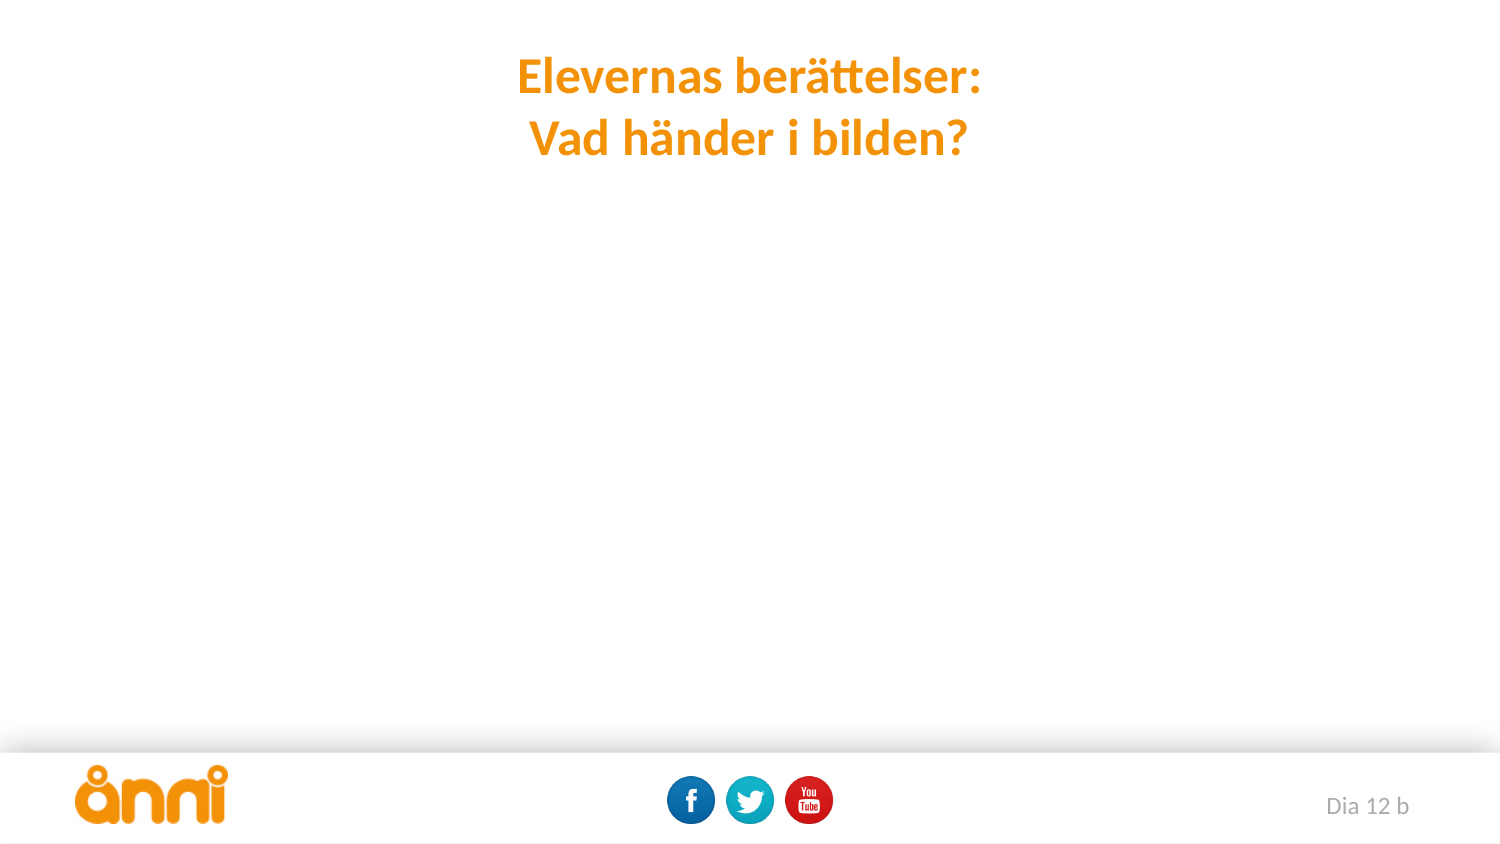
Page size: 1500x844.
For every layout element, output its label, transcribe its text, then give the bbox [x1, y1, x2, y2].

title Elevernas berättelser: Vad händer i bilden? [75, 33, 1425, 175]
picture [726, 776, 774, 824]
picture [667, 776, 715, 824]
slide_number Dia 12 b [1074, 782, 1425, 827]
picture [75, 765, 228, 824]
picture [785, 776, 833, 824]
